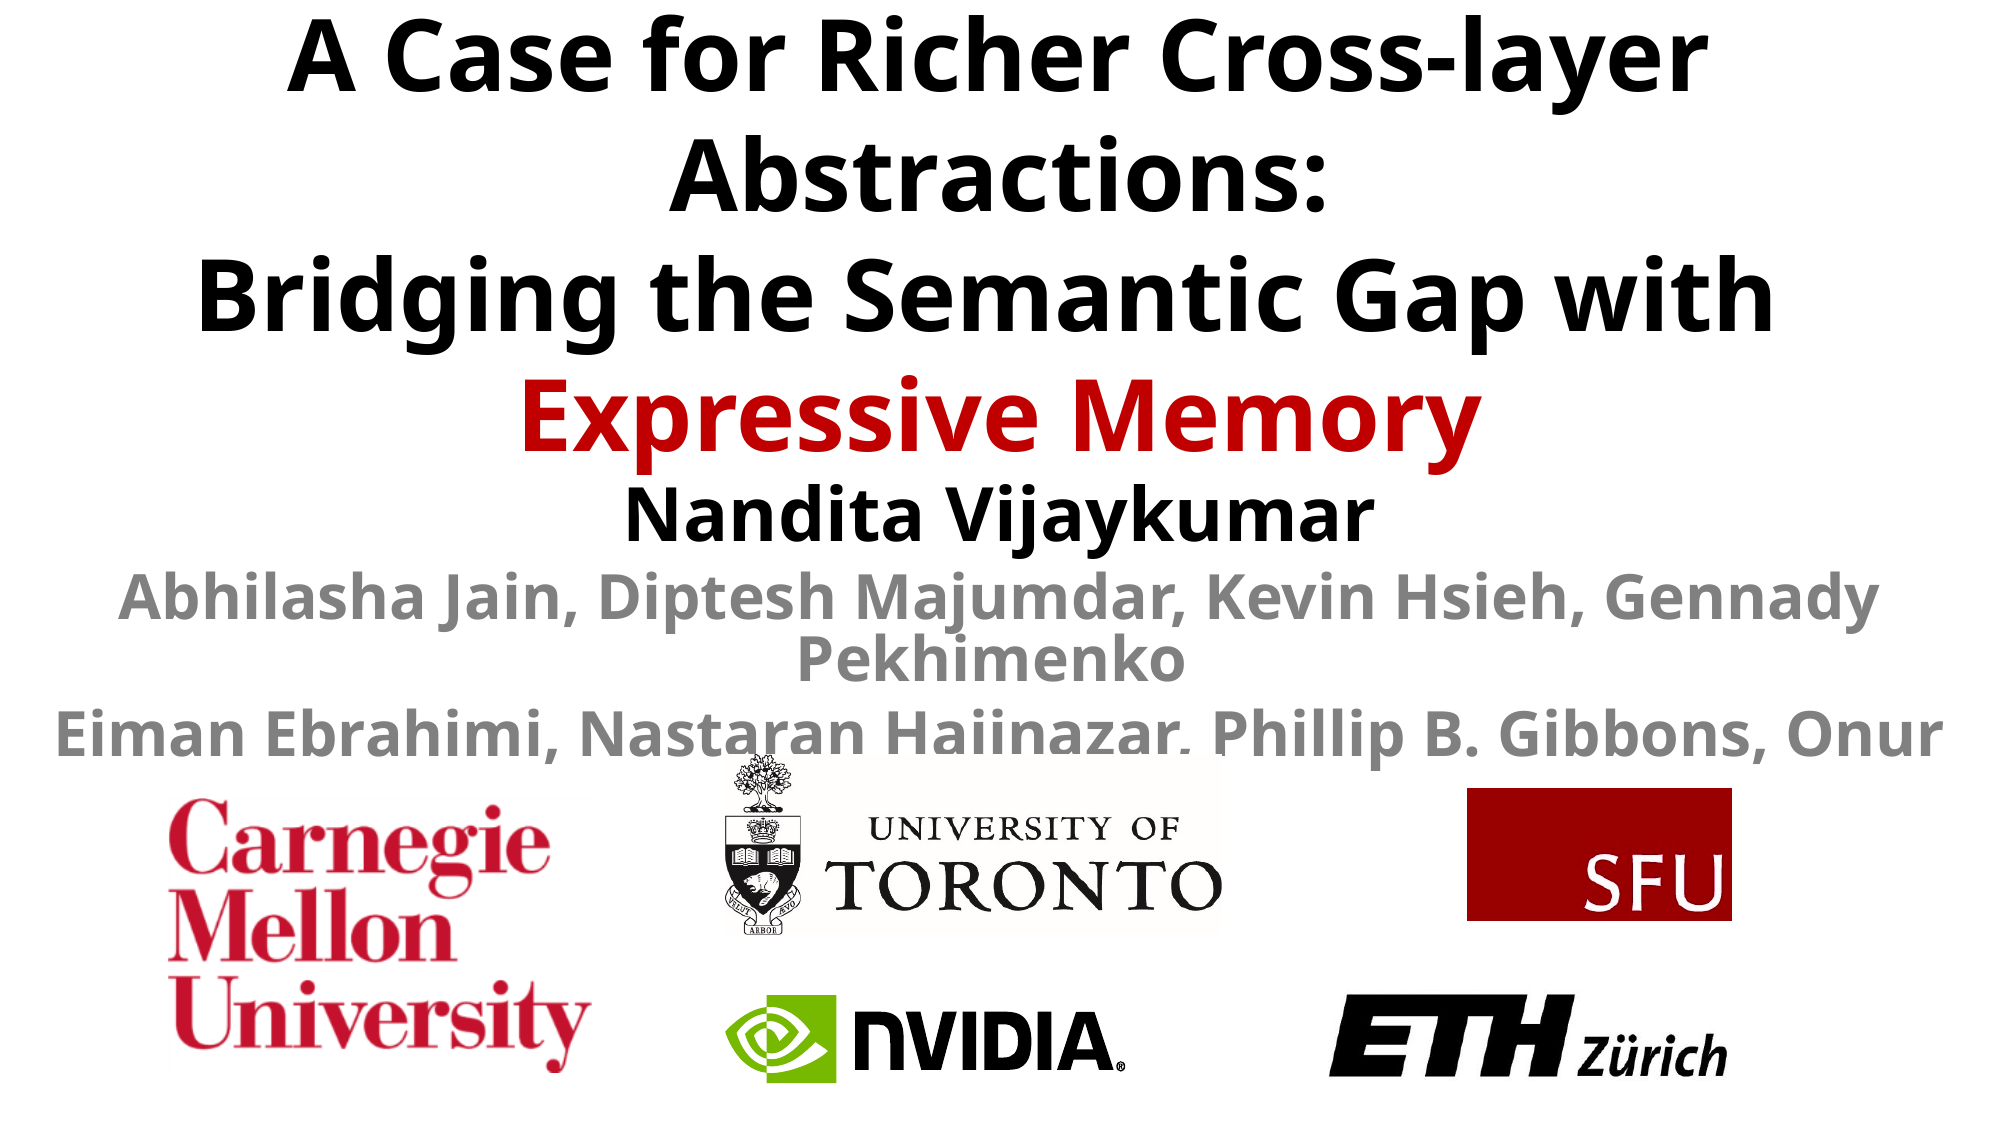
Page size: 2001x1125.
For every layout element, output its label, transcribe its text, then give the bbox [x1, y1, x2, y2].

title A Case for Richer Cross-layer Abstractions: Bridging the Semantic Gap with Expressive Memory [0, 29, 2000, 433]
picture [1302, 945, 1753, 1125]
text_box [724, 994, 1126, 1084]
picture [168, 798, 592, 1073]
picture [724, 754, 1222, 935]
picture [1467, 788, 1732, 921]
text_box Nandita Vijaykumar Abhilasha Jain, Diptesh Majumdar, Kevin Hsieh, Gennady Pekhimenko Eiman Ebrahimi, Nastaran Hajinazar, Phillip B. Gibbons, Onur Mutlu [0, 486, 2000, 772]
